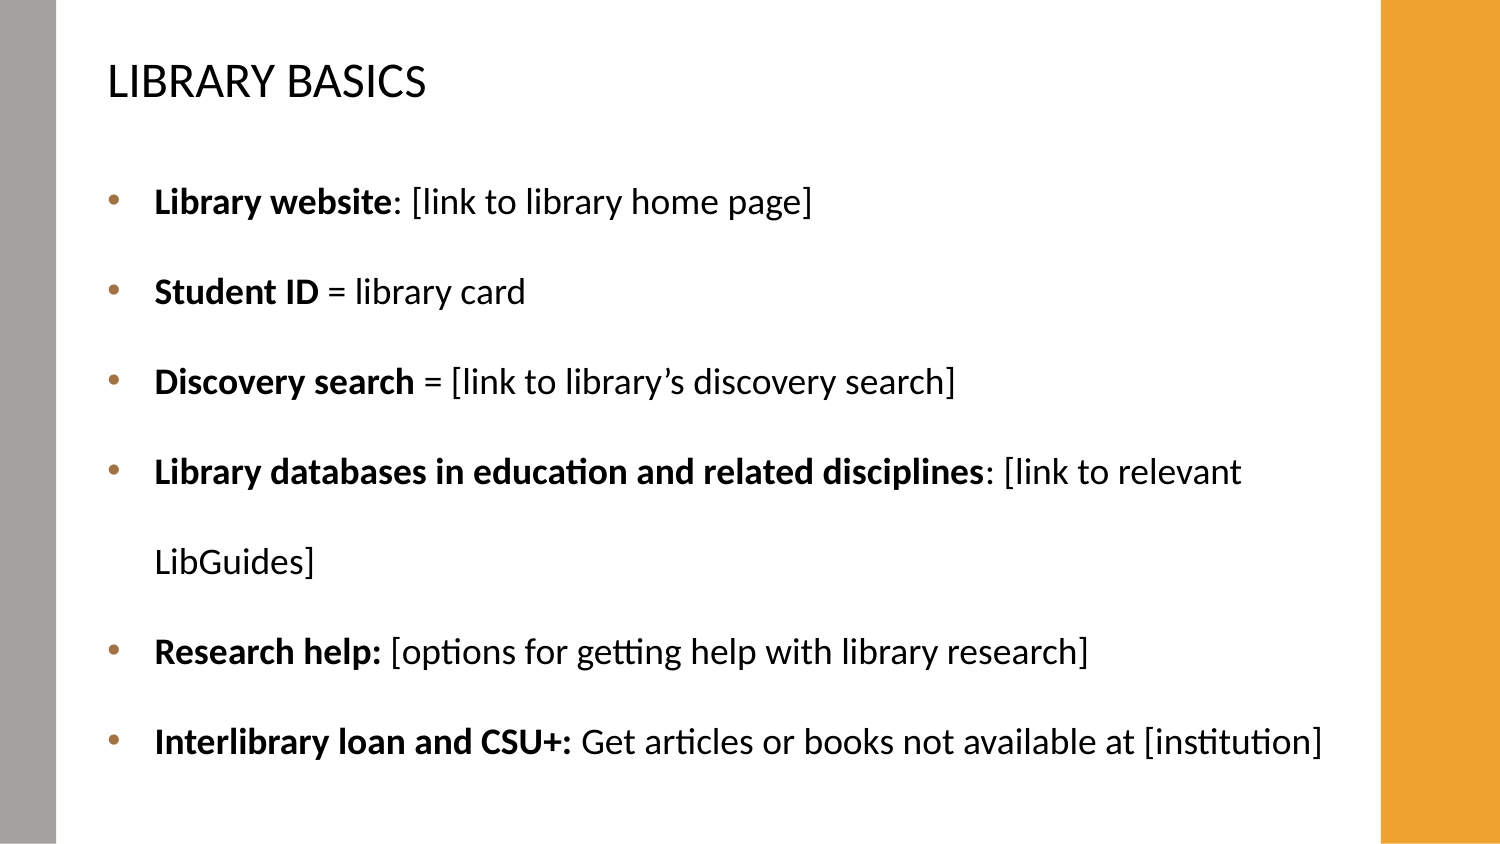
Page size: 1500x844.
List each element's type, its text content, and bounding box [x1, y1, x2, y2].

list Library website: [link to library home page] Student ID = library card Discovery search = [link to library’s discovery search] Library databases in education and related disciplines: [link to relevant LibGuides] Research help: [options for getting help with library research] Interlibrary loan and CSU+: Get articles or books not available at [institution] [92, 124, 1381, 806]
title LIBRARY BASICS [92, 38, 706, 116]
